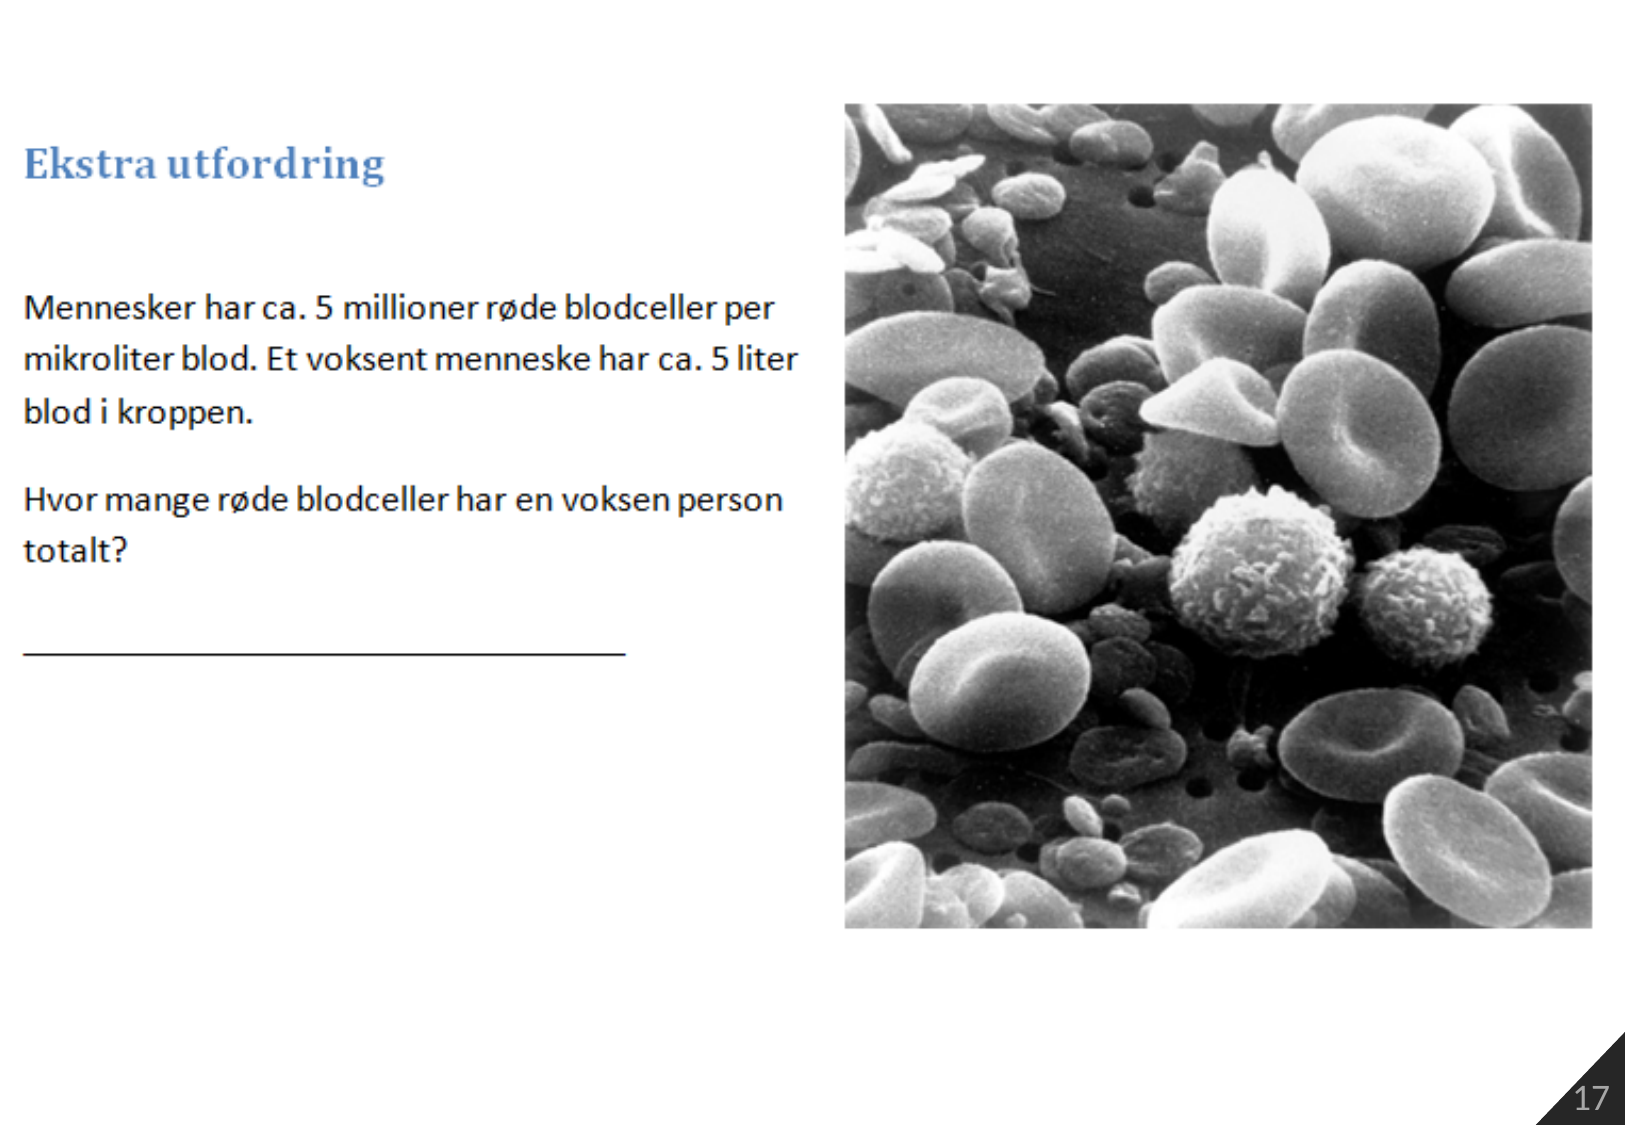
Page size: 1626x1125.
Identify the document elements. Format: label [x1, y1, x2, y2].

picture [6, 66, 1625, 976]
